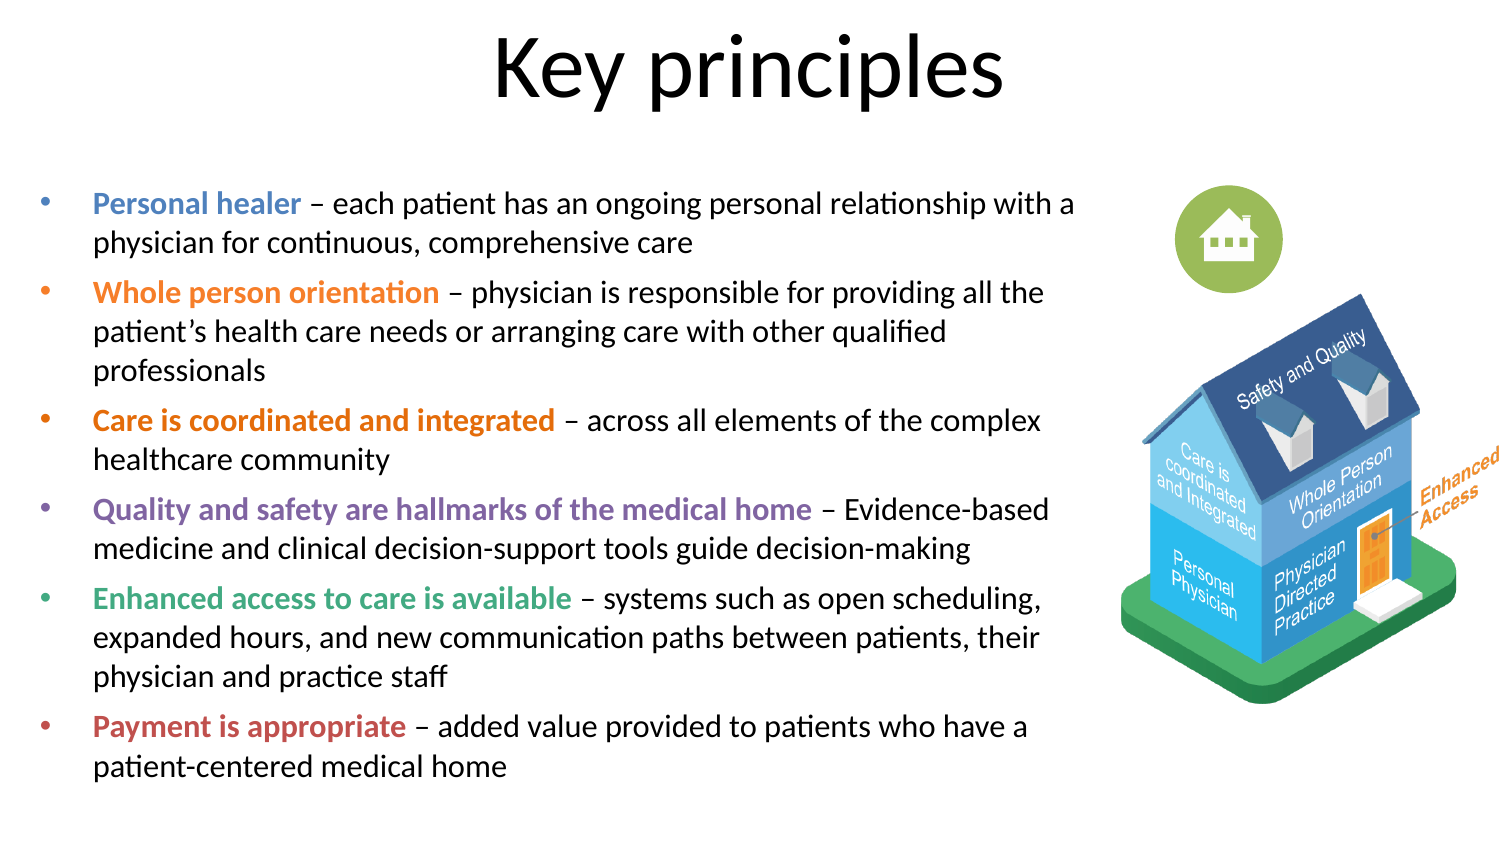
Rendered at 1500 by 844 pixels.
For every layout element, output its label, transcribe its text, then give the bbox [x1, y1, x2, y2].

picture [1119, 292, 1500, 704]
list Personal healer – each patient has an ongoing personal relationship with a physician for continuous, comprehensive care Whole person orientation – physician is responsible for providing all the patient’s health care needs or arranging care with other qualified professionals Care is coordinated and integrated – across all elements of the complex healthcare community Quality and safety are hallmarks of the medical home – Evidence-based medicine and clinical decision-support tools guide decision-making Enhanced access to care is available – systems such as open scheduling, expanded hours, and new communication paths between patients, their physician and practice staff Payment is appropriate – added value provided to patients who have a patient-centered medical home [24, 174, 1120, 797]
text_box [1174, 185, 1284, 291]
title Key principles [75, 0, 1425, 132]
